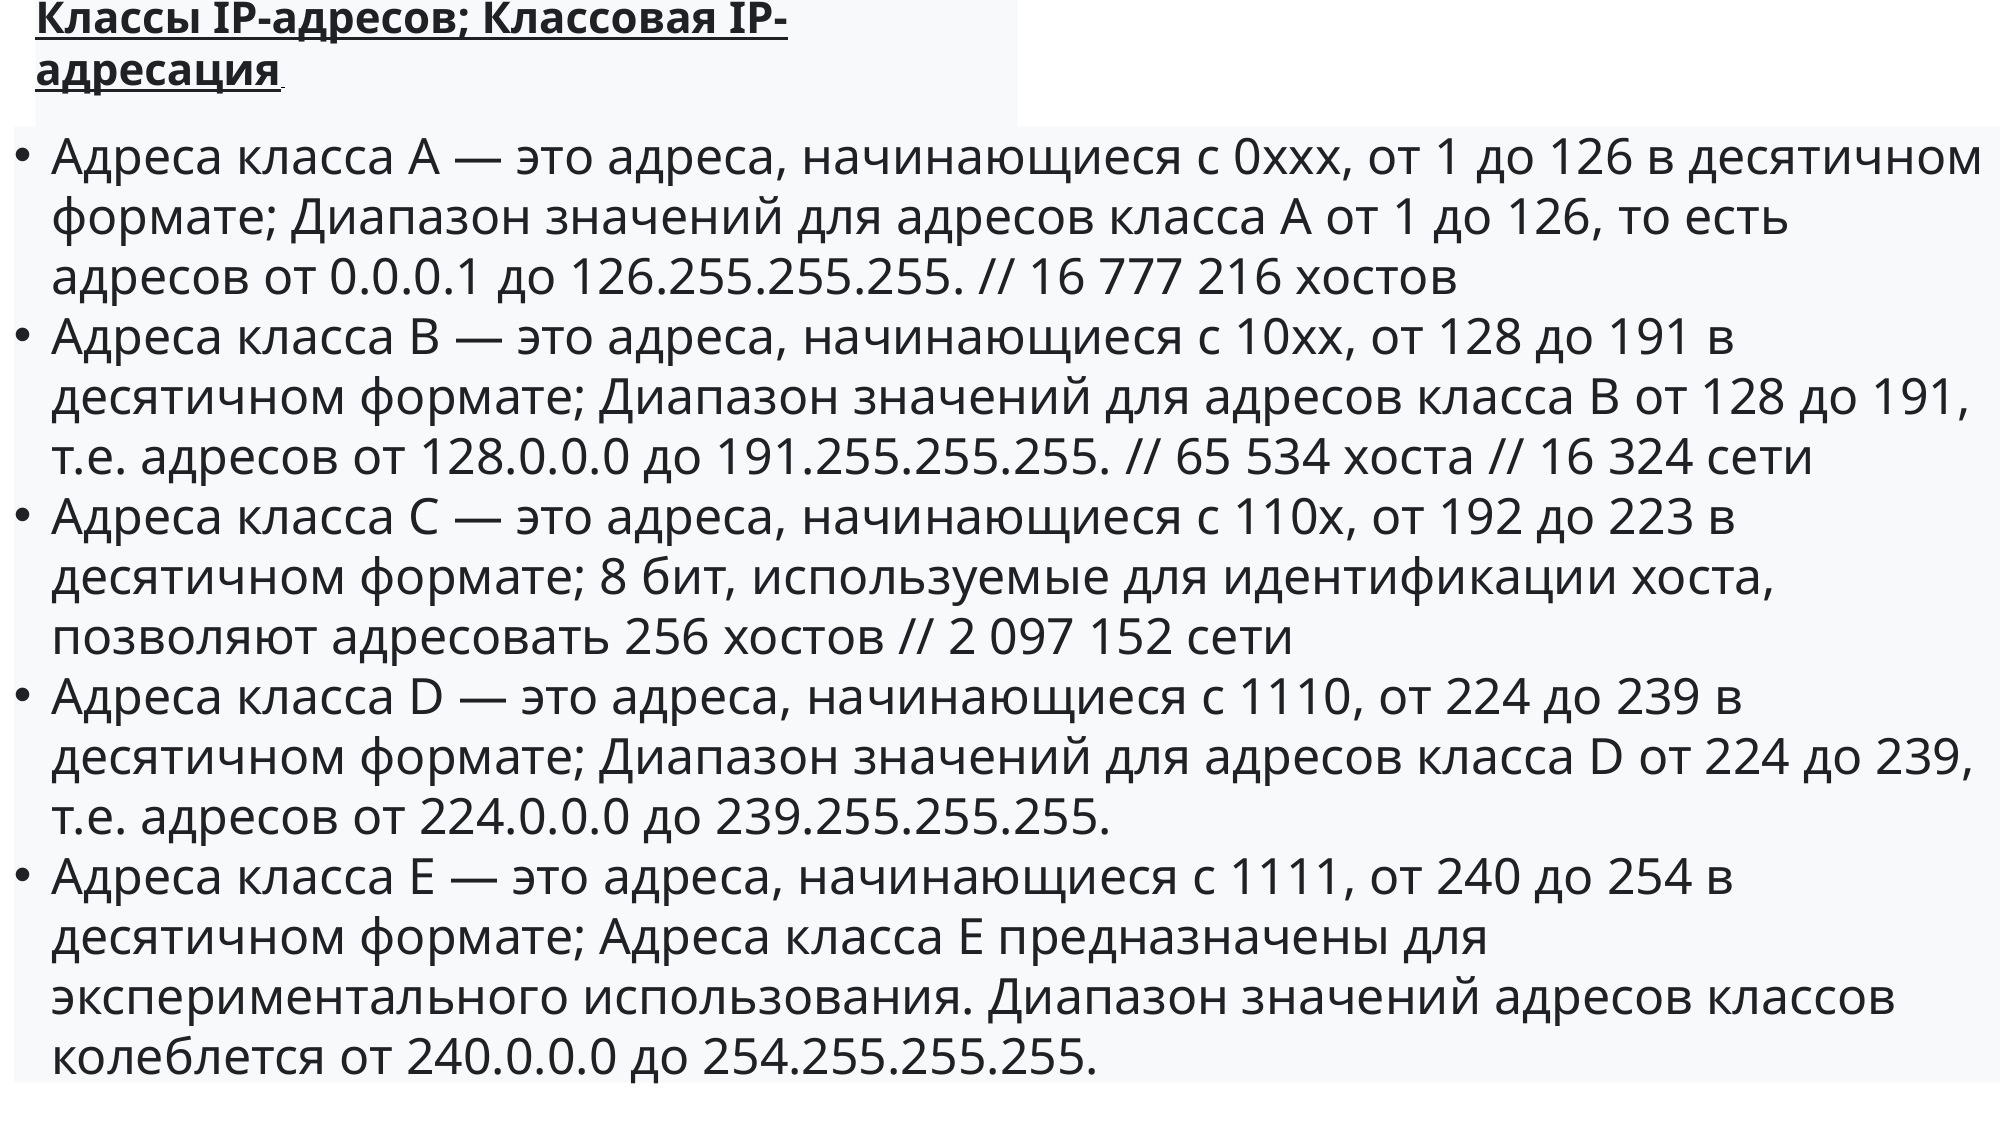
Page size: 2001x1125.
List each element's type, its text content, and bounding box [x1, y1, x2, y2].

title Классы IP-адресов; Классовая IP-адресация [35, 0, 1018, 126]
list Адреса класса A — это адреса, начинающиеся с 0xxx, от 1 до 126 в десятичном формате; Диапазон значений для адресов класса А от 1 до 126, то есть адресов от 0.0.0.1 до 126.255.255.255. // 16 777 216 хостов Адреса класса B — это адреса, начинающиеся с 10xx, от 128 до 191 в десятичном формате; Диапазон значений для адресов класса B от 128 до 191, т.е. адресов от 128.0.0.0 до 191.255.255.255. // 65 534 хоста // 16 324 сети Адреса класса C — это адреса, начинающиеся с 110x, от 192 до 223 в десятичном формате; 8 бит, используемые для идентификации хоста, позволяют адресовать 256 хостов // 2 097 152 сети Адреса класса D — это адреса, начинающиеся с 1110, от 224 до 239 в десятичном формате; Диапазон значений для адресов класса D от 224 до 239, т.е. адресов от 224.0.0.0 до 239.255.255.255. Адреса класса E — это адреса, начинающиеся с 1111, от 240 до 254 в десятичном формате; Адреса класса E предназначены для экспериментального использования. Диапазон значений адресов классов колеблется от 240.0.0.0 до 254.255.255.255. [14, 126, 2000, 1083]
